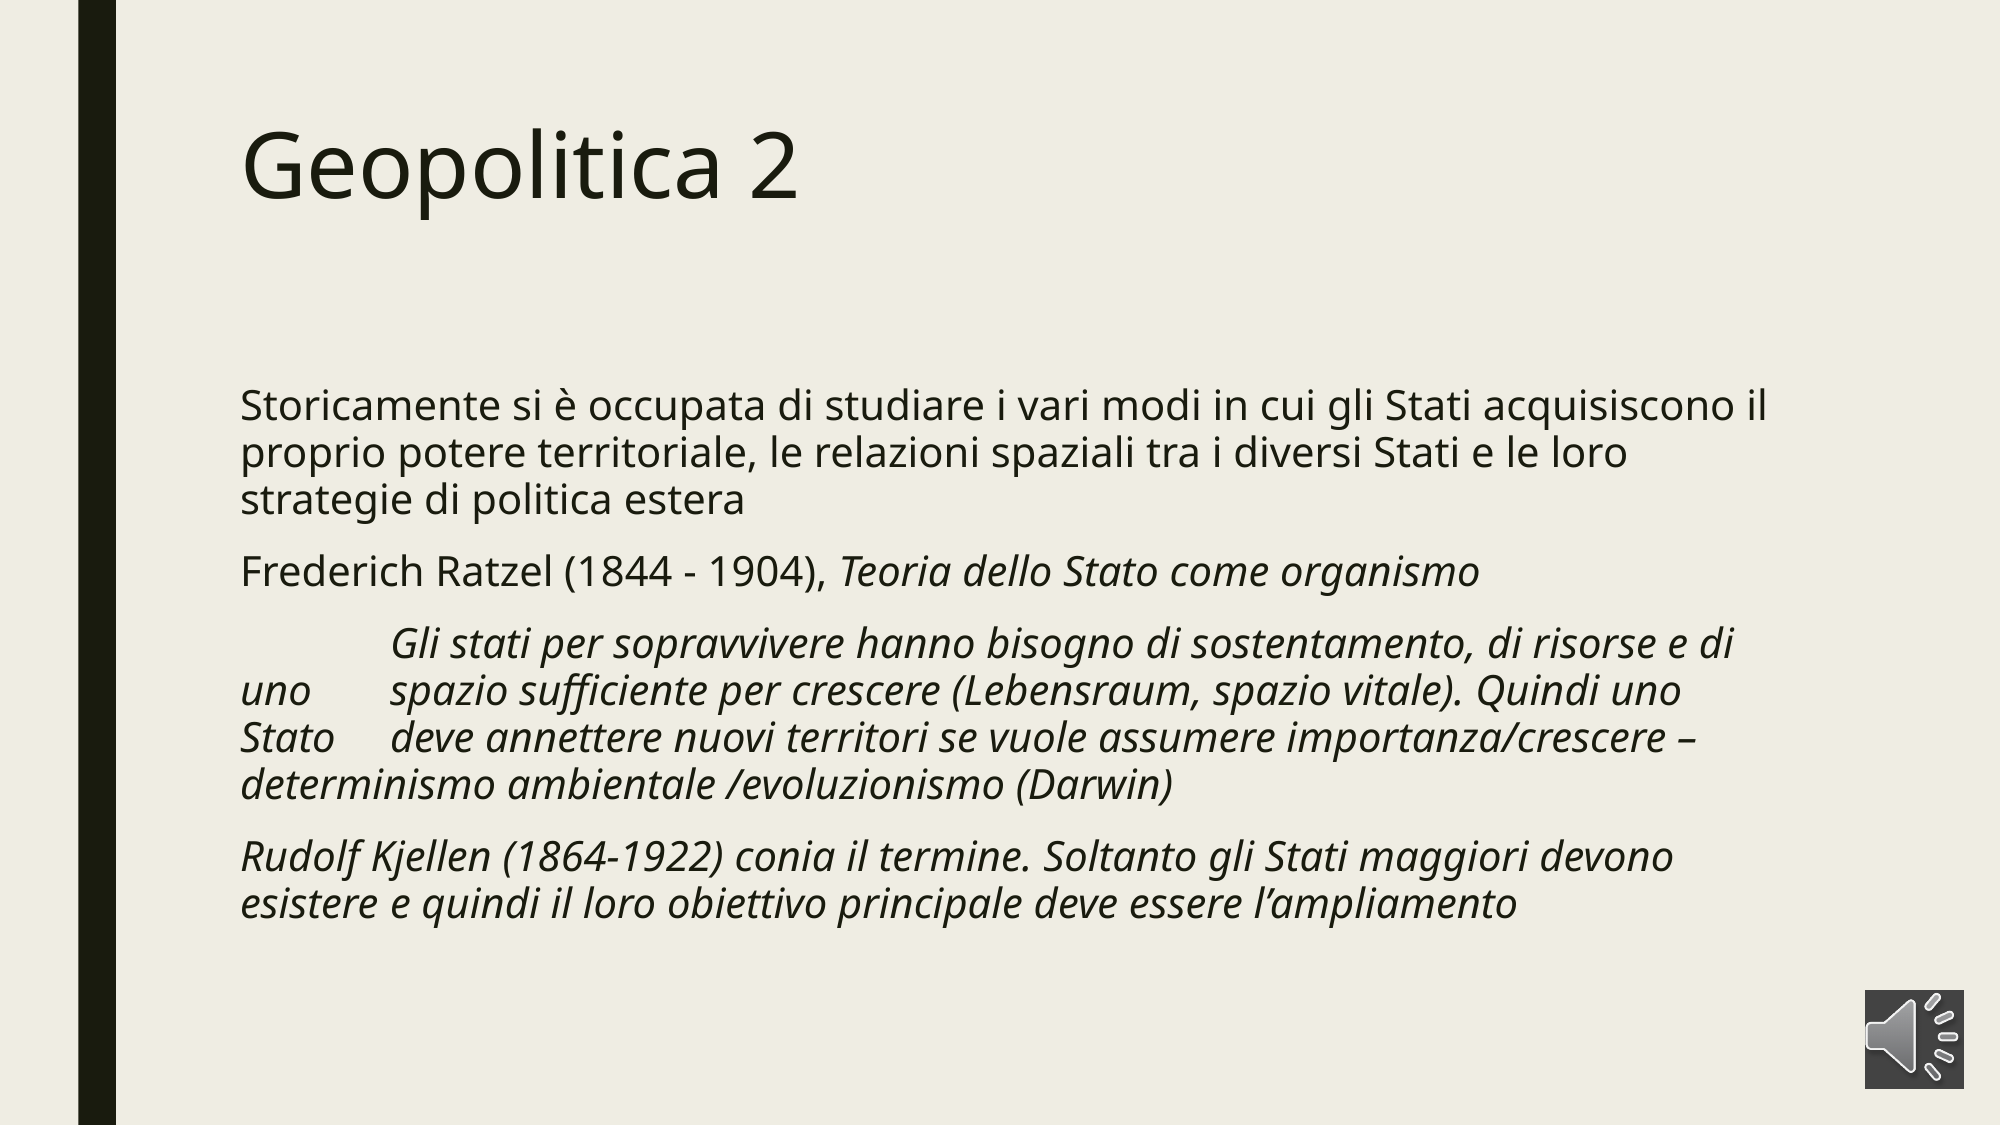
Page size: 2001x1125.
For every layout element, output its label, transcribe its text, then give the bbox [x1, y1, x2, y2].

title Geopolitica 2 [225, 112, 1800, 357]
picture [1864, 989, 1965, 1090]
list Storicamente si è occupata di studiare i vari modi in cui gli Stati acquisiscono il proprio potere territoriale, le relazioni spaziali tra i diversi Stati e le loro strategie di politica estera Frederich Ratzel (1844 - 1904), Teoria dello Stato come organismo Gli stati per sopravvivere hanno bisogno di sostentamento, di risorse e di uno spazio sufficiente per crescere (Lebensraum, spazio vitale). Quindi uno Stato deve annettere nuovi territori se vuole assumere importanza/crescere – determinismo ambientale /evoluzionismo (Darwin) Rudolf Kjellen (1864-1922) conia il termine. Soltanto gli Stati maggiori devono esistere e quindi il loro obiettivo principale deve essere l’ampliamento [225, 375, 1800, 963]
